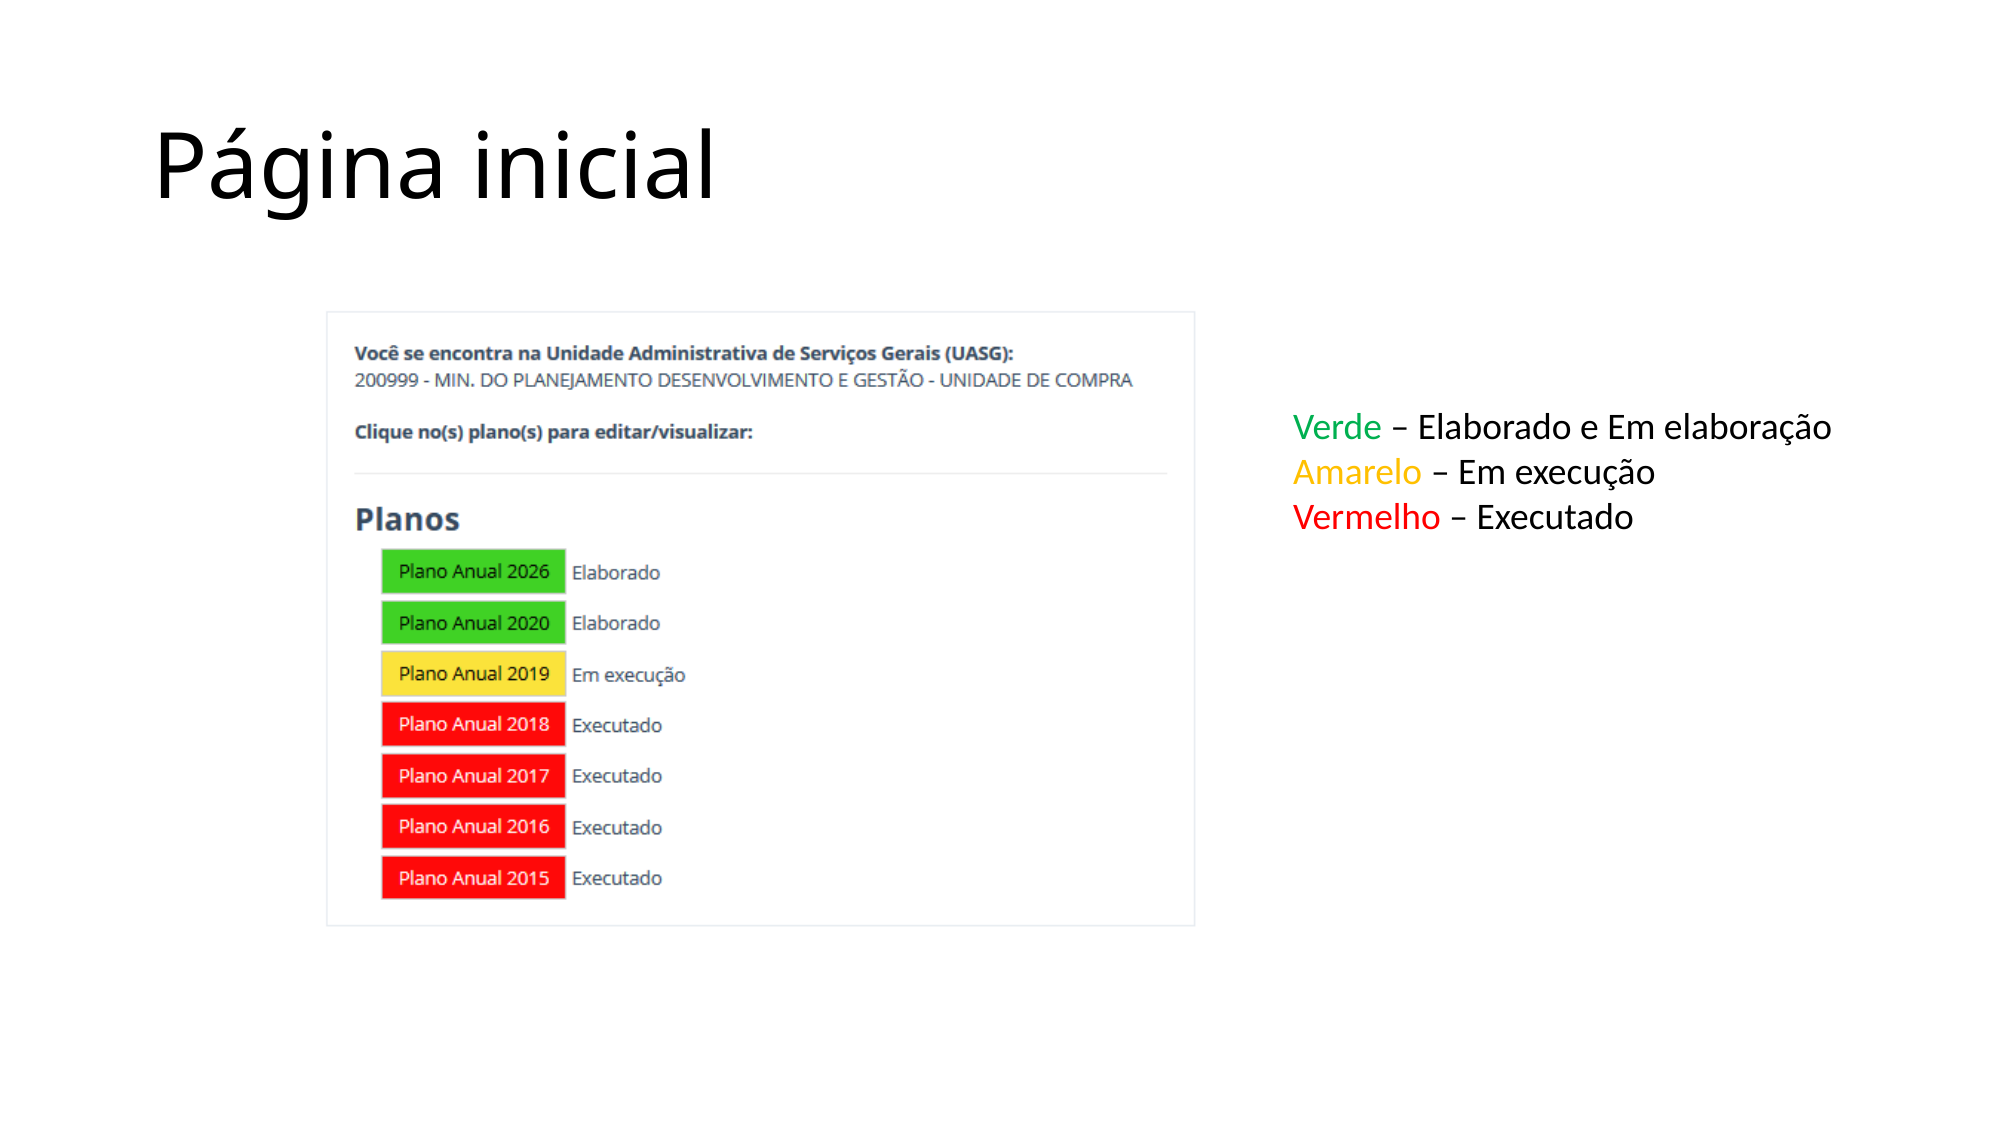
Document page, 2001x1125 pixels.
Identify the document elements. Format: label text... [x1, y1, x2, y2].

title Página inicial [137, 59, 1863, 278]
picture [316, 301, 1206, 940]
text_box Verde – Elaborado e Em elaboração Amarelo – Em execução Vermelho – Executado [1278, 394, 1863, 545]
